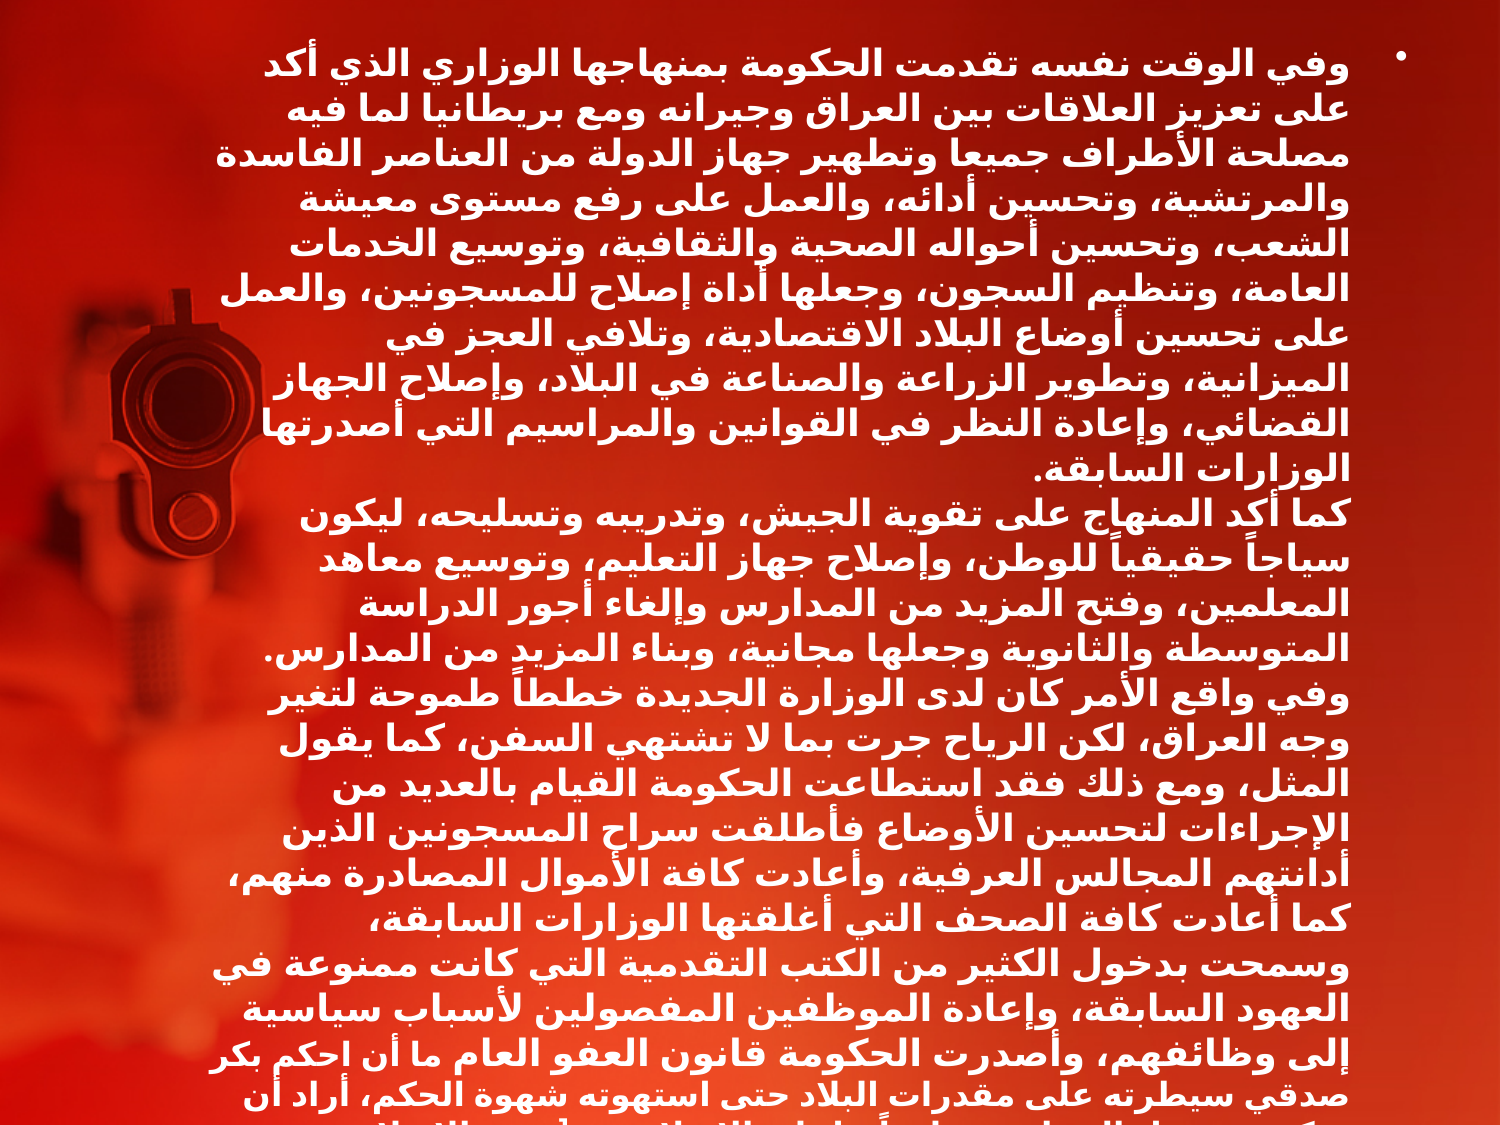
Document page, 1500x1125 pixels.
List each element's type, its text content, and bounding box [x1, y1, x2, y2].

picture [0, 0, 1500, 1125]
list وفي الوقت نفسه تقدمت الحكومة بمنهاجها الوزاري الذي أكد على تعزيز العلاقات بين العراق وجيرانه ومع بريطانيا لما فيه مصلحة الأطراف جميعا وتطهير جهاز الدولة من العناصر الفاسدة والمرتشية، وتحسين أدائه، والعمل على رفع مستوى معيشة الشعب، وتحسين أحواله الصحية والثقافية، وتوسيع الخدمات العامة، وتنظيم السجون، وجعلها أداة إصلاح للمسجونين، والعمل على تحسين أوضاع البلاد الاقتصادية، وتلافي العجز في الميزانية، وتطوير الزراعة والصناعة في البلاد، وإصلاح الجهاز القضائي، وإعادة النظر في القوانين والمراسيم التي أصدرتها الوزارات السابقة. كما أكد المنهاج على تقوية الجيش، وتدريبه وتسليحه، ليكون سياجاً حقيقياً للوطن، وإصلاح جهاز التعليم، وتوسيع معاهد المعلمين، وفتح المزيد من المدارس وإلغاء أجور الدراسة المتوسطة والثانوية وجعلها مجانية، وبناء المزيد من المدارس. وفي واقع الأمر كان لدى الوزارة الجديدة خططاً طموحة لتغير وجه العراق، لكن الرياح جرت بما لا تشتهي السفن، كما يقول المثل، ومع ذلك فقد استطاعت الحكومة القيام بالعديد من الإجراءات لتحسين الأوضاع فأطلقت سراح المسجونين الذين أدانتهم المجالس العرفية، وأعادت كافة الأموال المصادرة منهم، كما أعادت كافة الصحف التي أغلقتها الوزارات السابقة، وسمحت بدخول الكثير من الكتب التقدمية التي كانت ممنوعة في العهود السابقة، وإعادة الموظفين المفصولين لأسباب سياسية إلى وظائفهم، وأصدرت الحكومة قانون العفو العام ما أن احكم بكر صدقي سيطرته على مقدرات البلاد حتى استهوته شهوة الحكم، أراد أن يحكم من وراء الستار، متجاوزاً حلفائه الإصلاحيين [حزب الإصلاح الشعبي] الذين يمثلون الأغلبية في الوزارة، وكان باكورة خطواته الطريقة التي جرى فيها انتخاب مجلس النواب. فقد عقد بكر صدقي مع فريقاً من ضباطه وعدد من القوميين اجتماعاً في داره لوضع الترتيبات للانتخابات، وإعداد قوائم المرشحين، مستبعداً رفاقه الإصلاحيين، وقد جاءت قوائم المرشحين في معظمها من المؤيدين لبكر صدقي شخصياً، فيما كانت حصة الإصلاحيين أقل بكثير، وقد جرت الانتخابات في 20 شباط 1937، وجاءت النتيجة كما خطط لها بكر صدقي سلفاً [194, 30, 1424, 1095]
